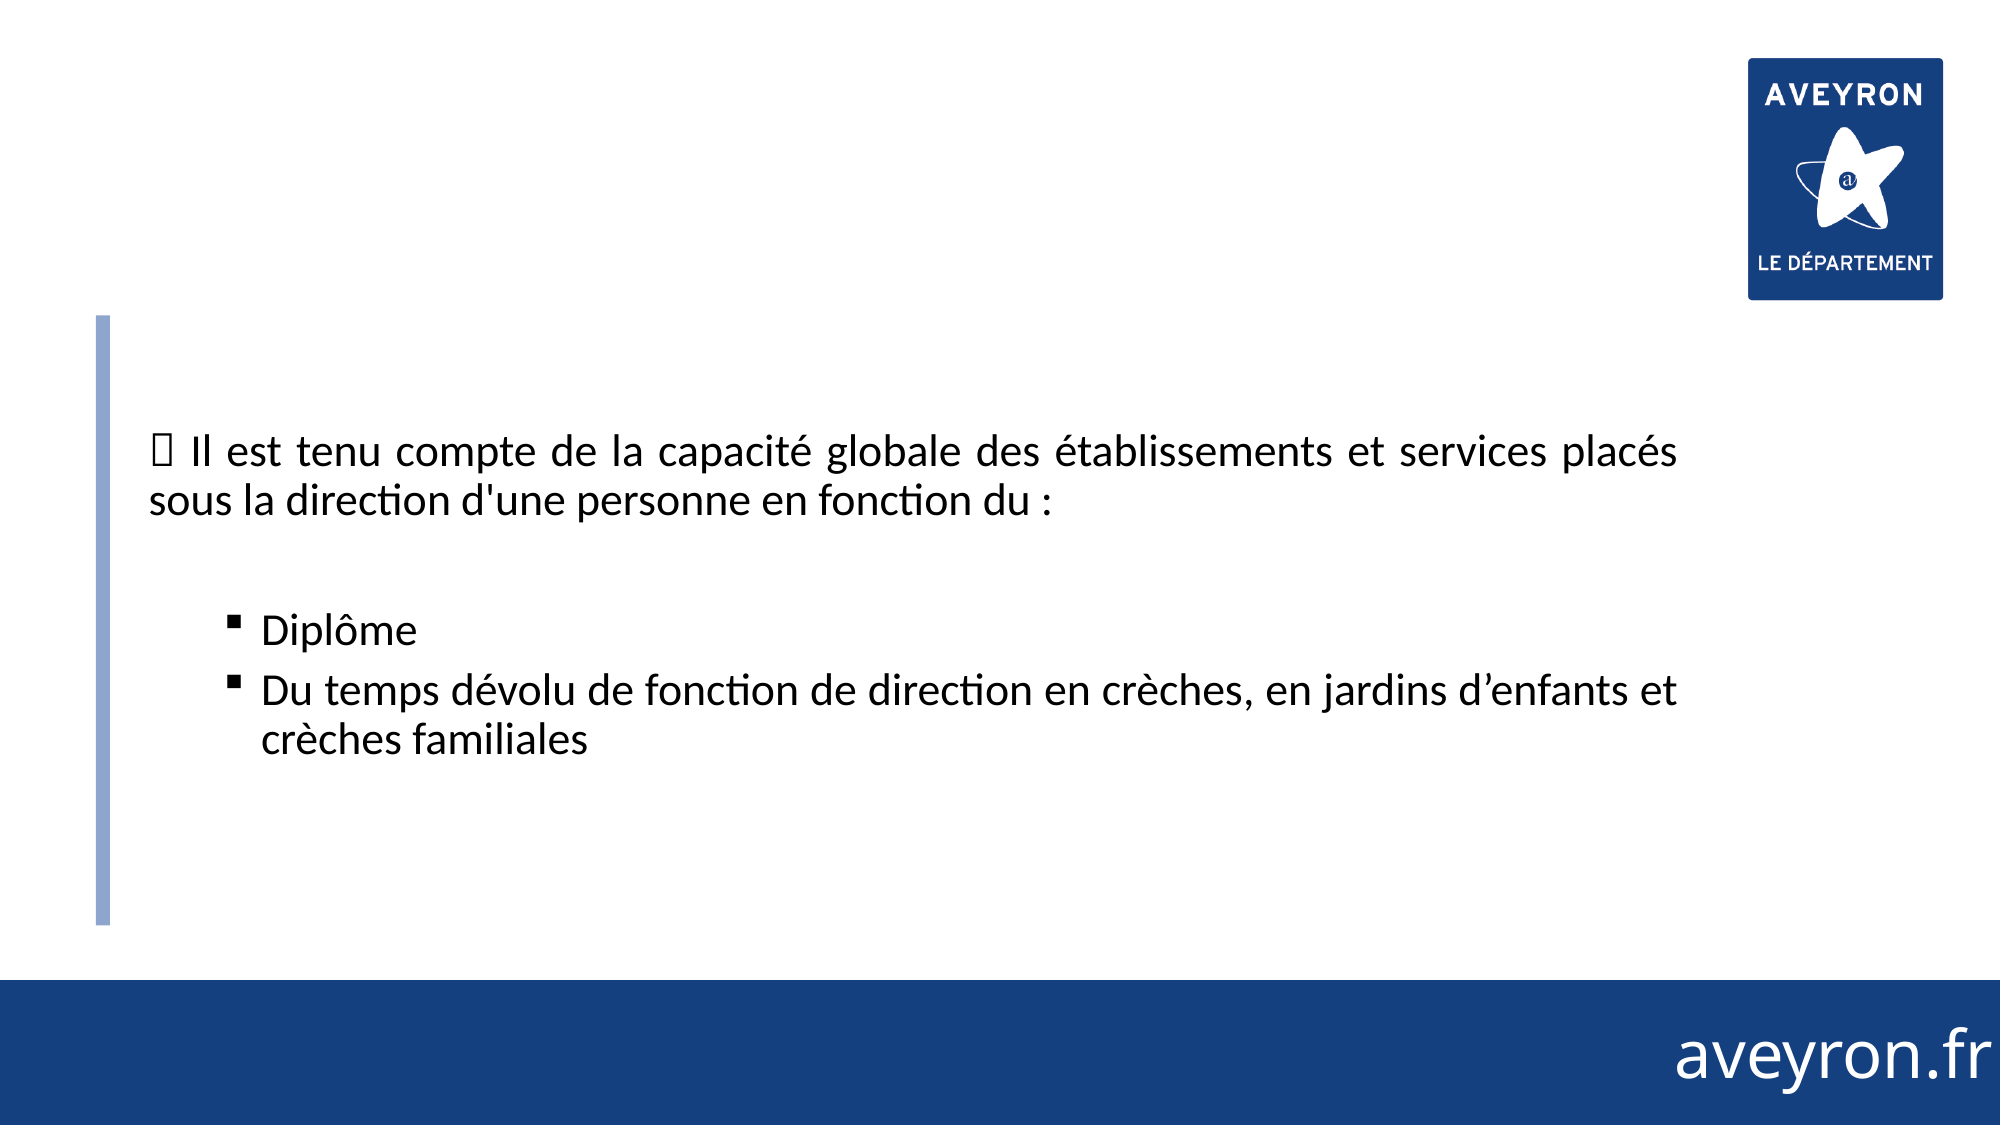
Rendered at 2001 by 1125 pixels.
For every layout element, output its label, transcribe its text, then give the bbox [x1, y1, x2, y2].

slide_number 31 [1412, 1042, 1863, 1103]
list  Il est tenu compte de la capacité globale des établissements et services placés sous la direction d'une personne en fonction du : Diplôme Du temps dévolu de fonction de direction en crèches, en jardins d’enfants et crèches familiales [133, 418, 1695, 880]
picture [1744, 54, 1947, 304]
